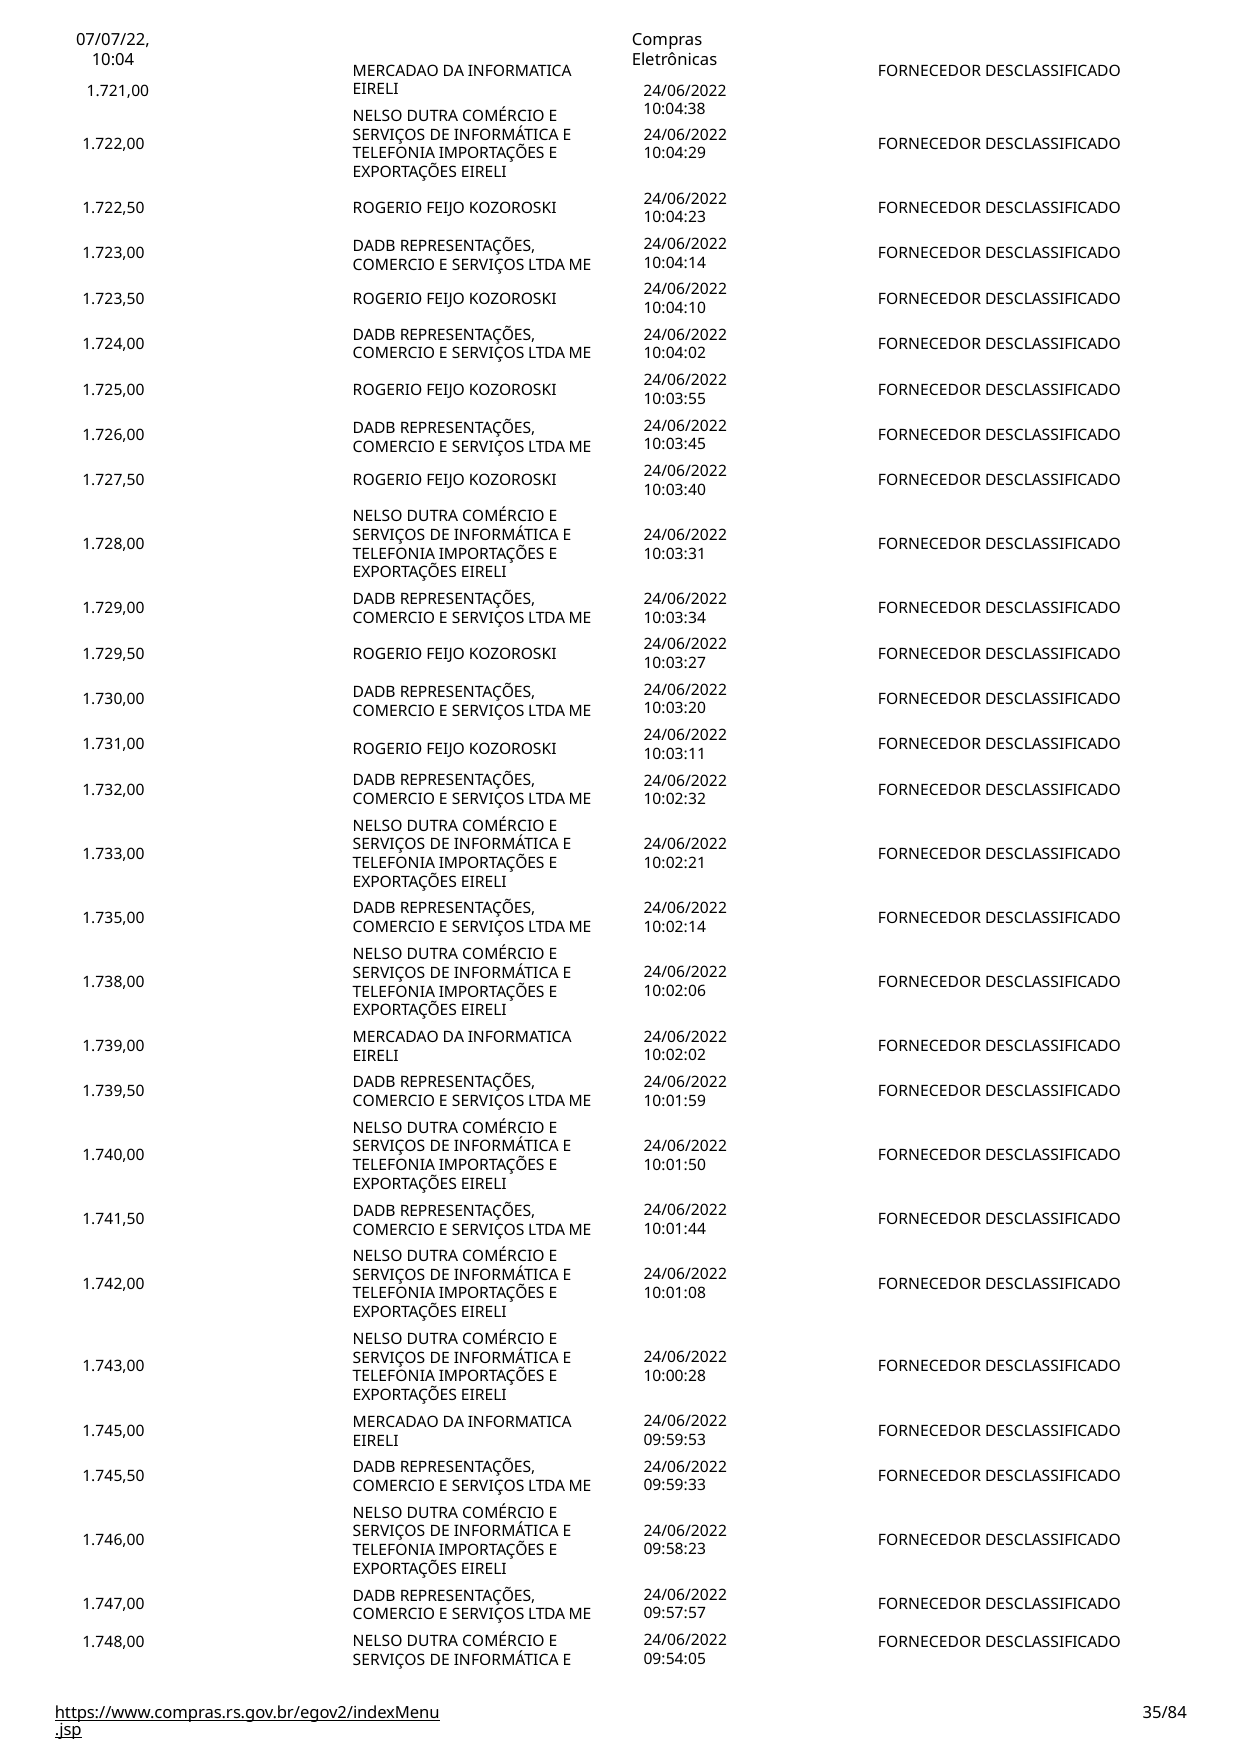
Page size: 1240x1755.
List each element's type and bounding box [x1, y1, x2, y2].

text_box [350, 768, 620, 1669]
text_box [641, 1518, 740, 1558]
text_box [80, 1207, 156, 1229]
text_box [80, 195, 156, 217]
text_box [350, 195, 620, 274]
text_box [875, 1143, 1148, 1164]
text_box [80, 1418, 156, 1440]
text_box [80, 531, 156, 553]
text_box [875, 467, 1148, 489]
text_box [350, 467, 583, 489]
text_box [80, 1463, 156, 1485]
text_box [80, 596, 156, 617]
text_box [80, 969, 156, 991]
slide_number [1136, 1701, 1193, 1755]
text_box [875, 732, 1148, 753]
text_box [80, 1079, 156, 1100]
text_box [875, 1033, 1148, 1055]
text_box [80, 331, 156, 353]
text_box [875, 1079, 1148, 1100]
text_box [641, 1582, 740, 1668]
text_box [80, 1033, 156, 1055]
text_box [641, 896, 740, 936]
text_box [875, 596, 1148, 617]
text_box [641, 122, 740, 162]
text_box [875, 1207, 1148, 1229]
text_box [875, 905, 1148, 927]
text_box [875, 841, 1148, 863]
text_box [80, 1591, 156, 1651]
text_box [875, 331, 1148, 353]
text_box [80, 841, 156, 863]
text_box [629, 27, 789, 118]
text_box [641, 186, 740, 499]
text_box [80, 1271, 156, 1293]
text_box [641, 1408, 740, 1494]
text_box [641, 960, 740, 1000]
text_box [875, 969, 1148, 991]
text_box [641, 832, 740, 872]
text_box [641, 1197, 740, 1238]
text_box [80, 241, 156, 263]
text_box [875, 1527, 1148, 1549]
text_box [875, 1463, 1148, 1485]
text_box [80, 1143, 156, 1164]
text_box [641, 586, 740, 808]
text_box [350, 286, 583, 308]
text_box [80, 905, 156, 927]
text_box [350, 503, 620, 627]
text_box [875, 686, 1148, 708]
text_box [641, 1262, 740, 1302]
text_box [350, 377, 620, 456]
text_box [80, 131, 156, 153]
text_box [875, 241, 1148, 263]
text_box [641, 1133, 740, 1174]
text_box [875, 286, 1148, 308]
text_box [641, 1344, 740, 1385]
text_box [875, 531, 1148, 553]
text_box [875, 58, 1148, 80]
text_box [80, 286, 156, 308]
text_box [875, 777, 1148, 799]
text_box [53, 1701, 442, 1725]
text_box [875, 1271, 1148, 1293]
text_box [875, 1418, 1148, 1440]
text_box [80, 777, 156, 799]
text_box [875, 641, 1148, 663]
text_box [350, 641, 620, 758]
text_box [53, 27, 174, 100]
text_box [641, 522, 740, 563]
text_box [875, 377, 1148, 399]
text_box [80, 422, 156, 444]
text_box [80, 1527, 156, 1549]
text_box [875, 131, 1148, 153]
text_box [80, 732, 156, 753]
text_box [80, 686, 156, 708]
text_box [80, 641, 156, 663]
text_box [350, 322, 620, 363]
text_box [875, 1354, 1148, 1376]
text_box [80, 467, 156, 489]
text_box [875, 1591, 1148, 1651]
text_box [350, 58, 598, 181]
text_box [875, 195, 1148, 217]
text_box [80, 1354, 156, 1376]
text_box [80, 377, 156, 399]
text_box [641, 1024, 740, 1110]
text_box [875, 422, 1148, 444]
